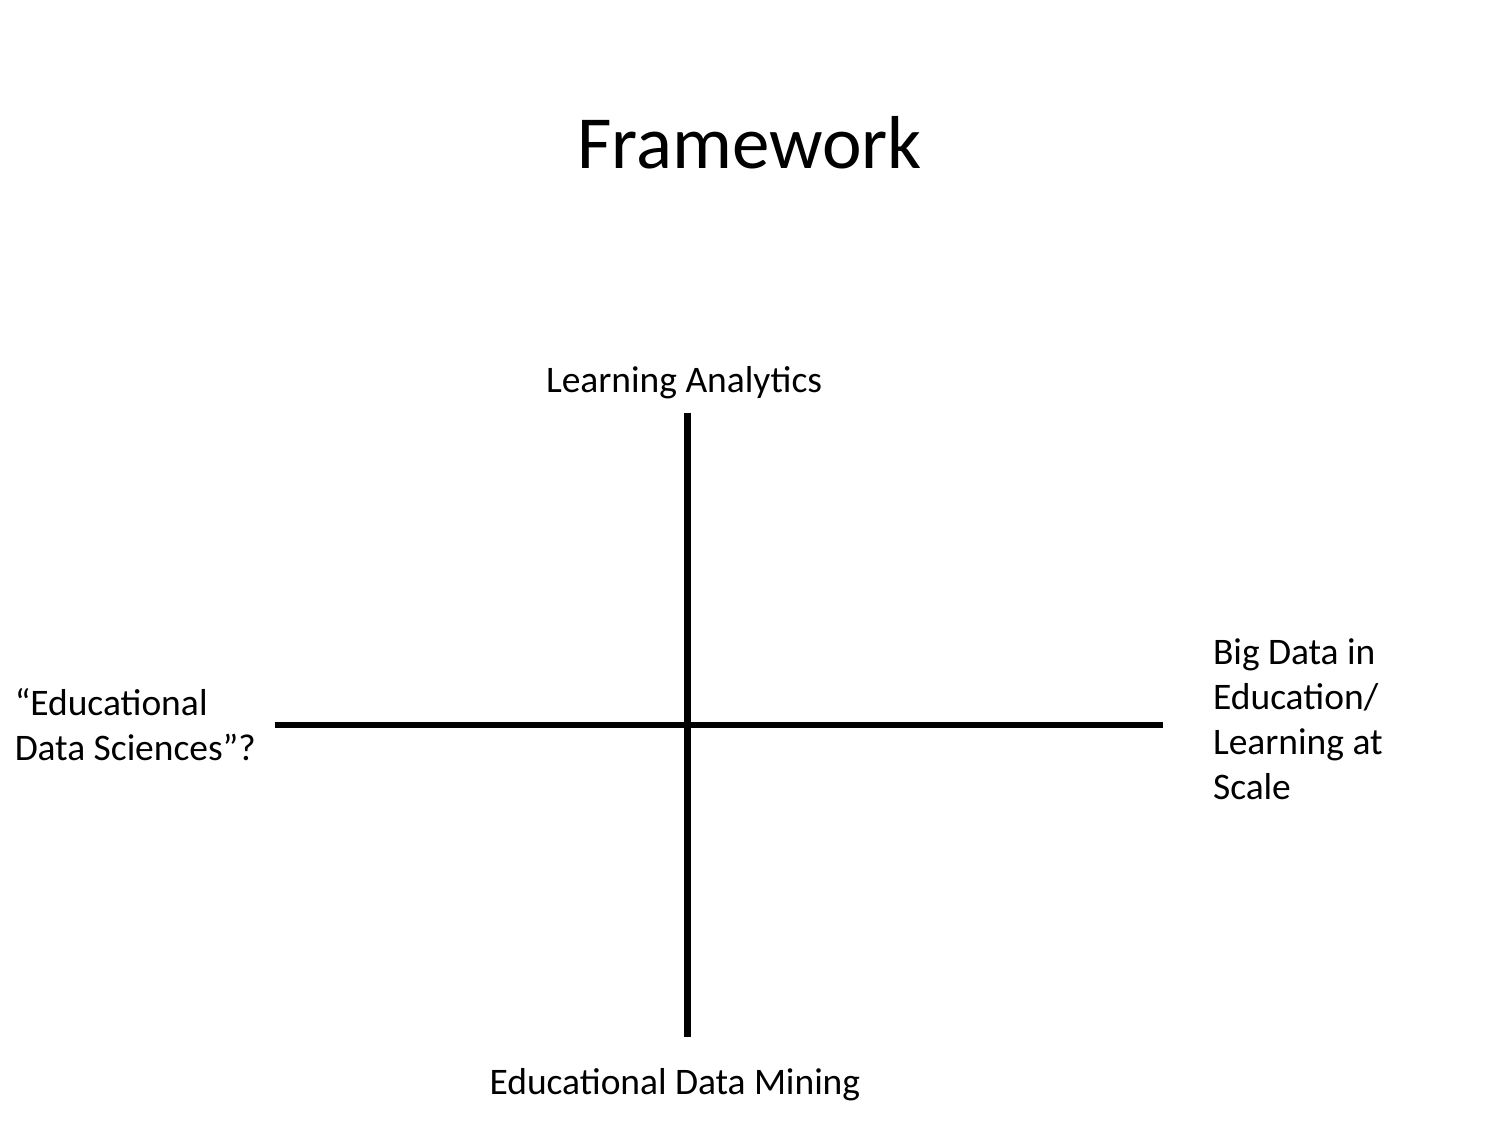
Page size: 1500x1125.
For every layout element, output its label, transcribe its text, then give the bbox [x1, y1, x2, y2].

text_box Learning Analytics [531, 347, 907, 407]
text_box Big Data in Education/ Learning at Scale [1198, 619, 1436, 815]
text_box Framework [0, 45, 1500, 233]
text_box Educational Data Mining [474, 1049, 938, 1110]
text_box “Educational Data Sciences”? [0, 670, 300, 775]
